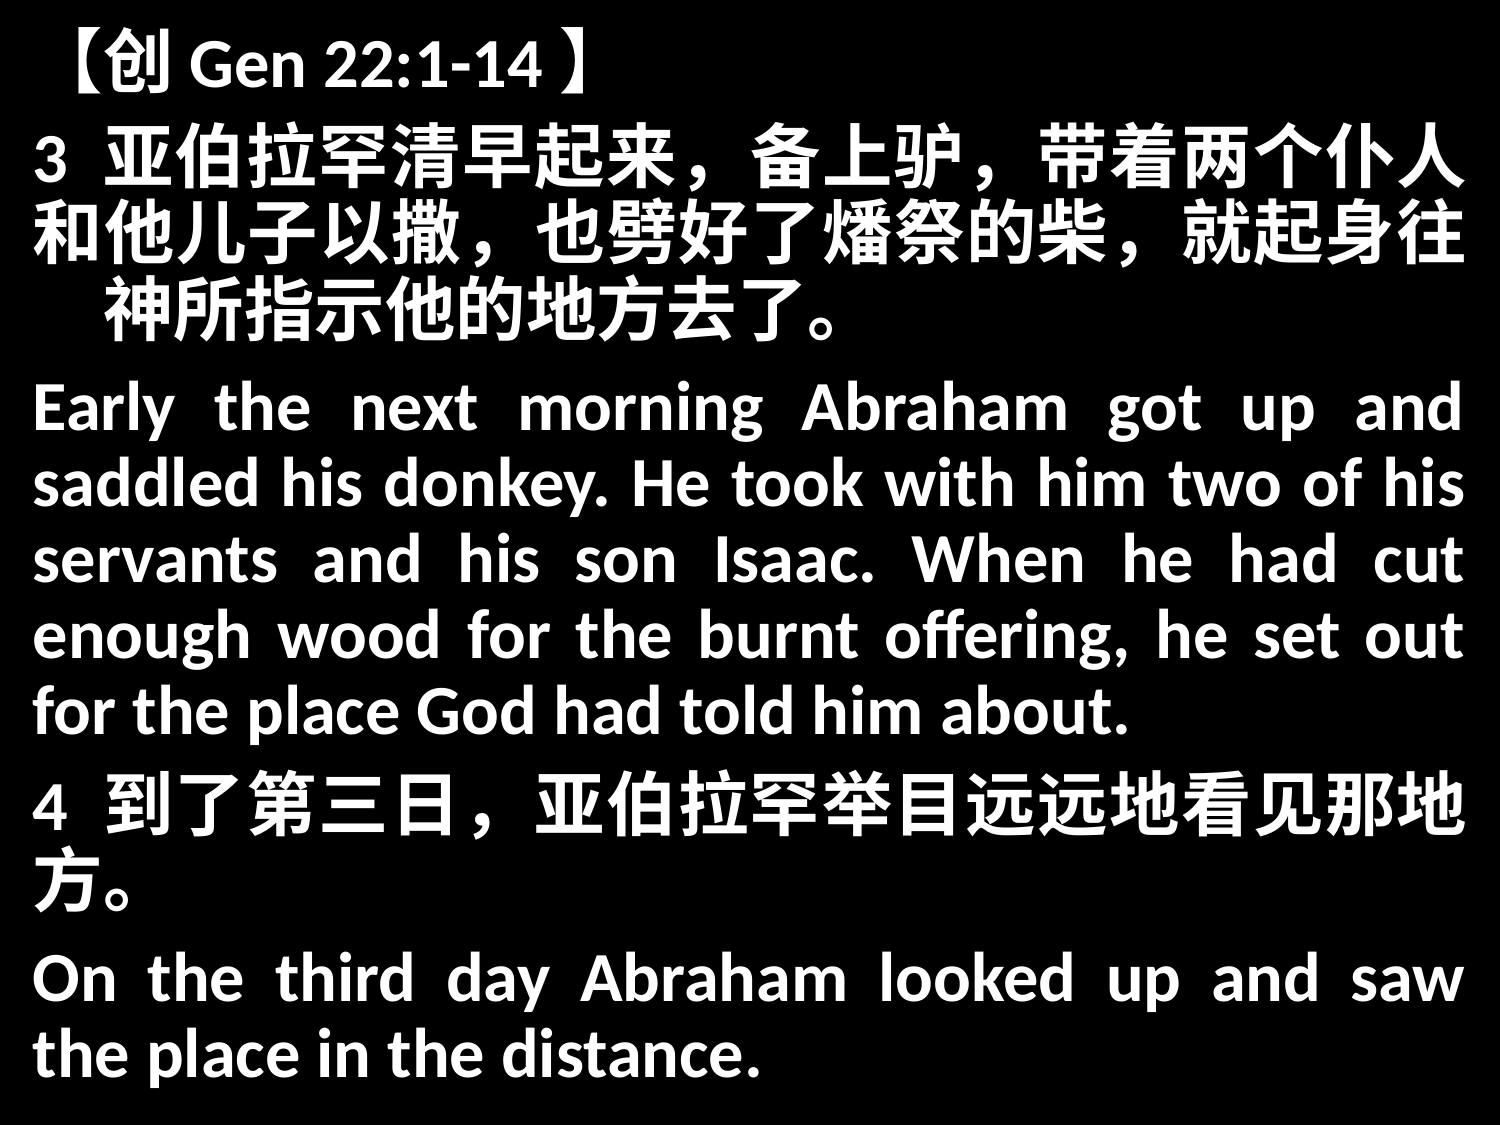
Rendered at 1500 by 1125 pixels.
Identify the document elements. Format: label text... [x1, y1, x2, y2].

list 【创Gen 22:1-14】 3 亚伯拉罕清早起来，备上驴，带着两个仆人和他儿子以撒，也劈好了燔祭的柴，就起身往 神所指示他的地方去了。 Early the next morning Abraham got up and saddled his donkey. He took with him two of his servants and his son Isaac. When he had cut enough wood for the burnt offering, he set out for the place God had told him about. 4 到了第三日，亚伯拉罕举目远远地看见那地方。 On the third day Abraham looked up and saw the place in the distance. [17, 19, 1483, 1106]
